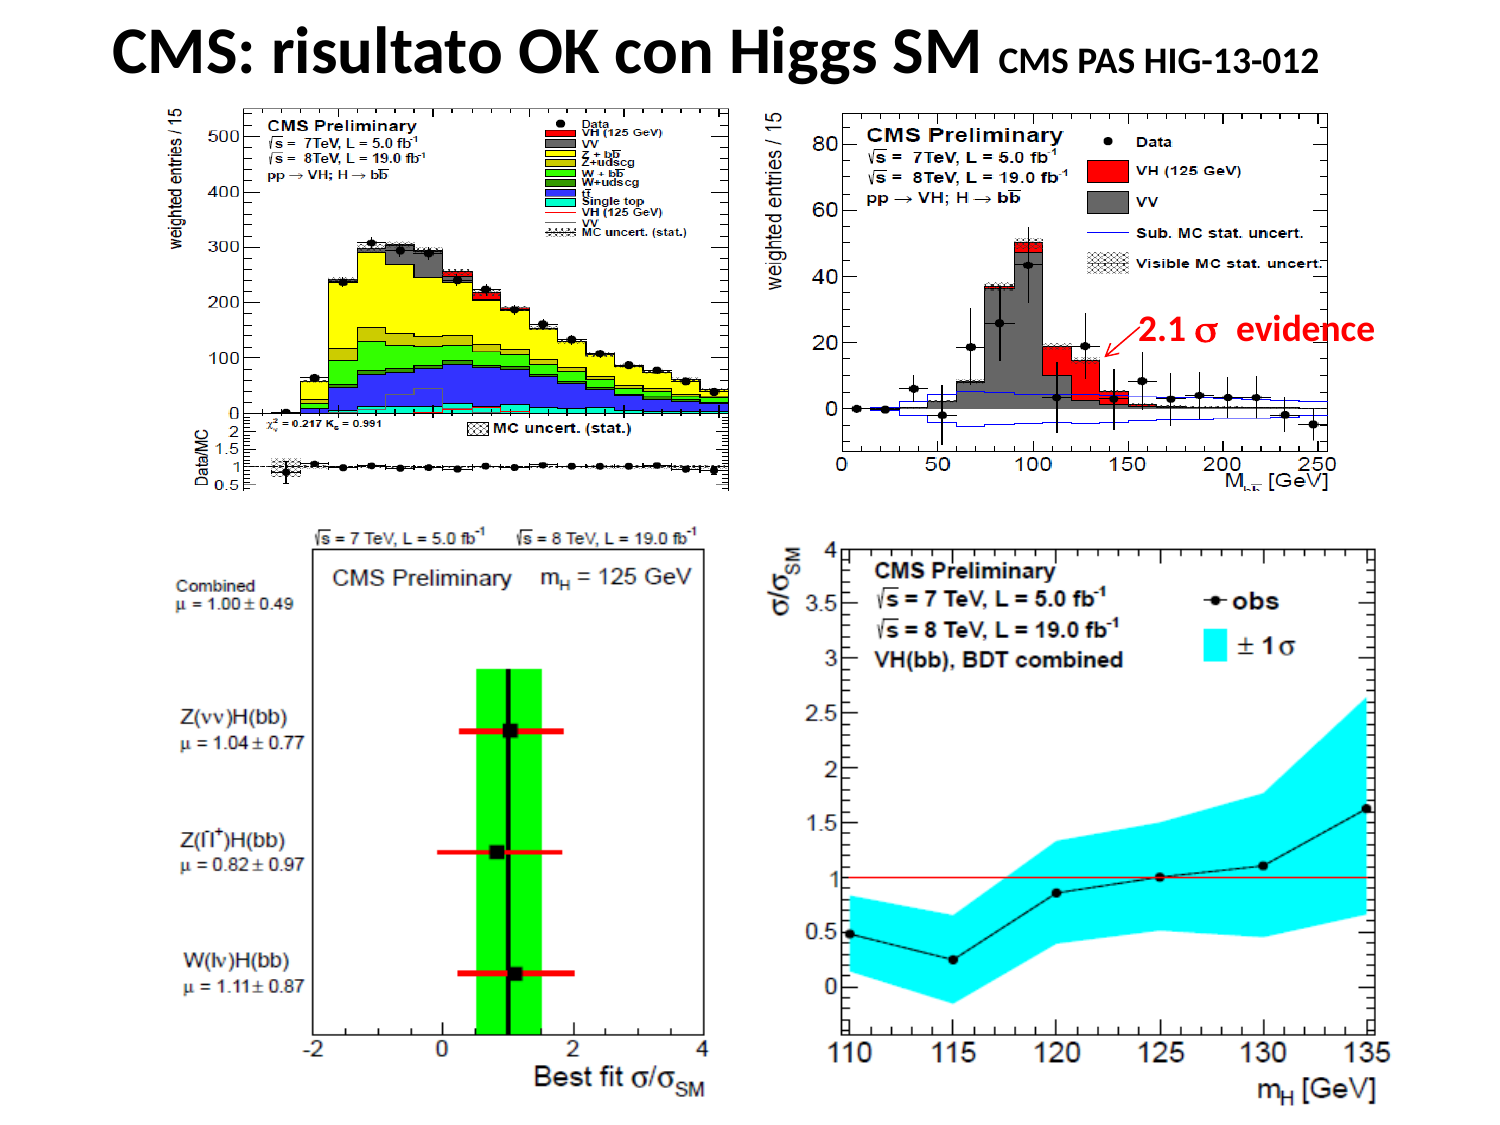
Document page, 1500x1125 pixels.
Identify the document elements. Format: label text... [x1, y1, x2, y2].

text_box CMS: risultato OK con Higgs SM CMS PAS HIG-13-012 [97, 0, 1335, 41]
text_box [1104, 326, 1140, 358]
picture [64, 42, 1437, 1125]
